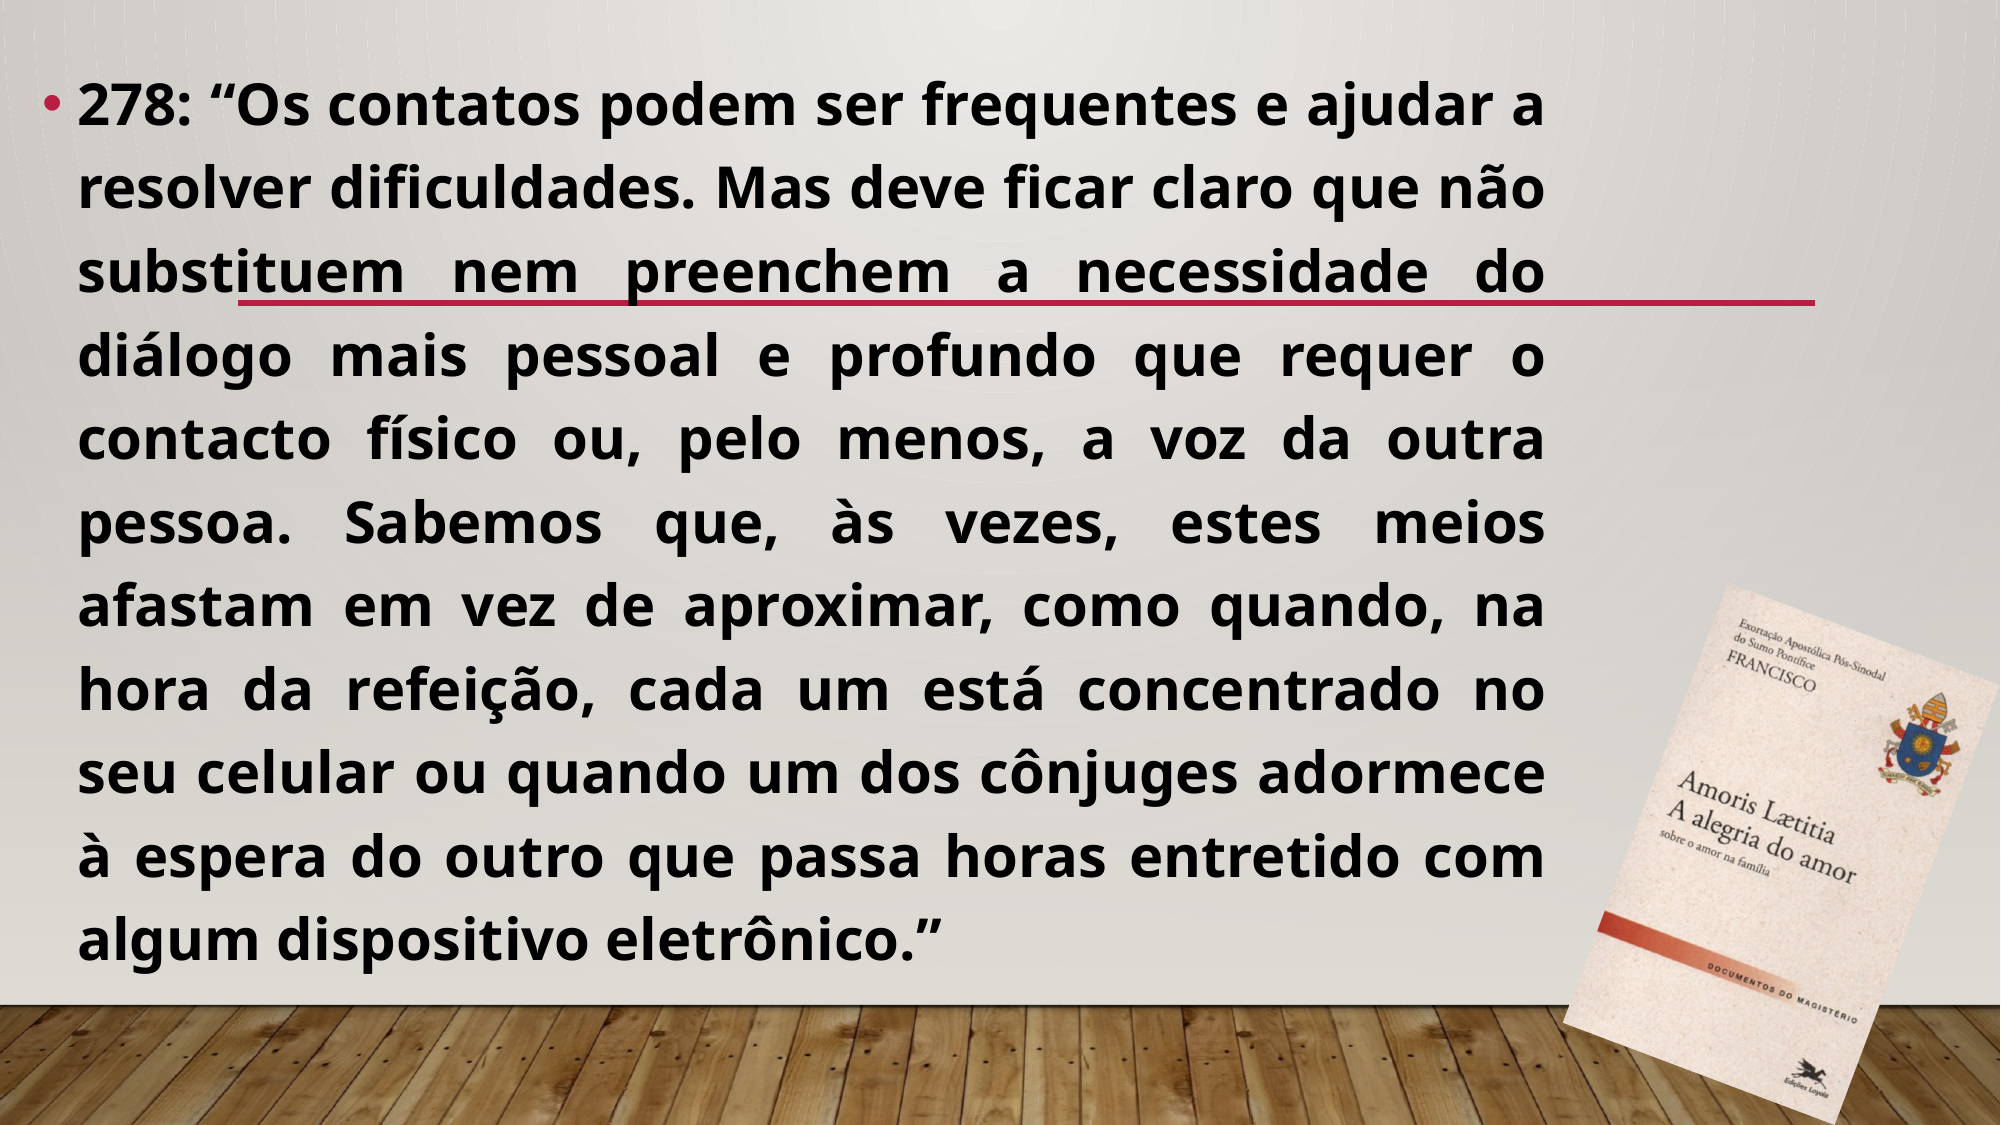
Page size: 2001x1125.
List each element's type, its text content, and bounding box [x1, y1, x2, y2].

picture [0, 583, 2000, 1125]
list 278: “Os contatos podem ser frequentes e ajudar a resolver dificuldades. Mas deve ficar claro que não substituem nem preenchem a necessidade do diálogo mais pessoal e profundo que requer o contacto físico ou, pelo menos, a voz da outra pessoa. Sabemos que, às vezes, estes meios afastam em vez de aproximar, como quando, na hora da refeição, cada um está concentrado no seu celular ou quando um dos cônjuges adormece à espera do outro que passa horas entretido com algum dispositivo eletrônico.” [27, 46, 1563, 994]
